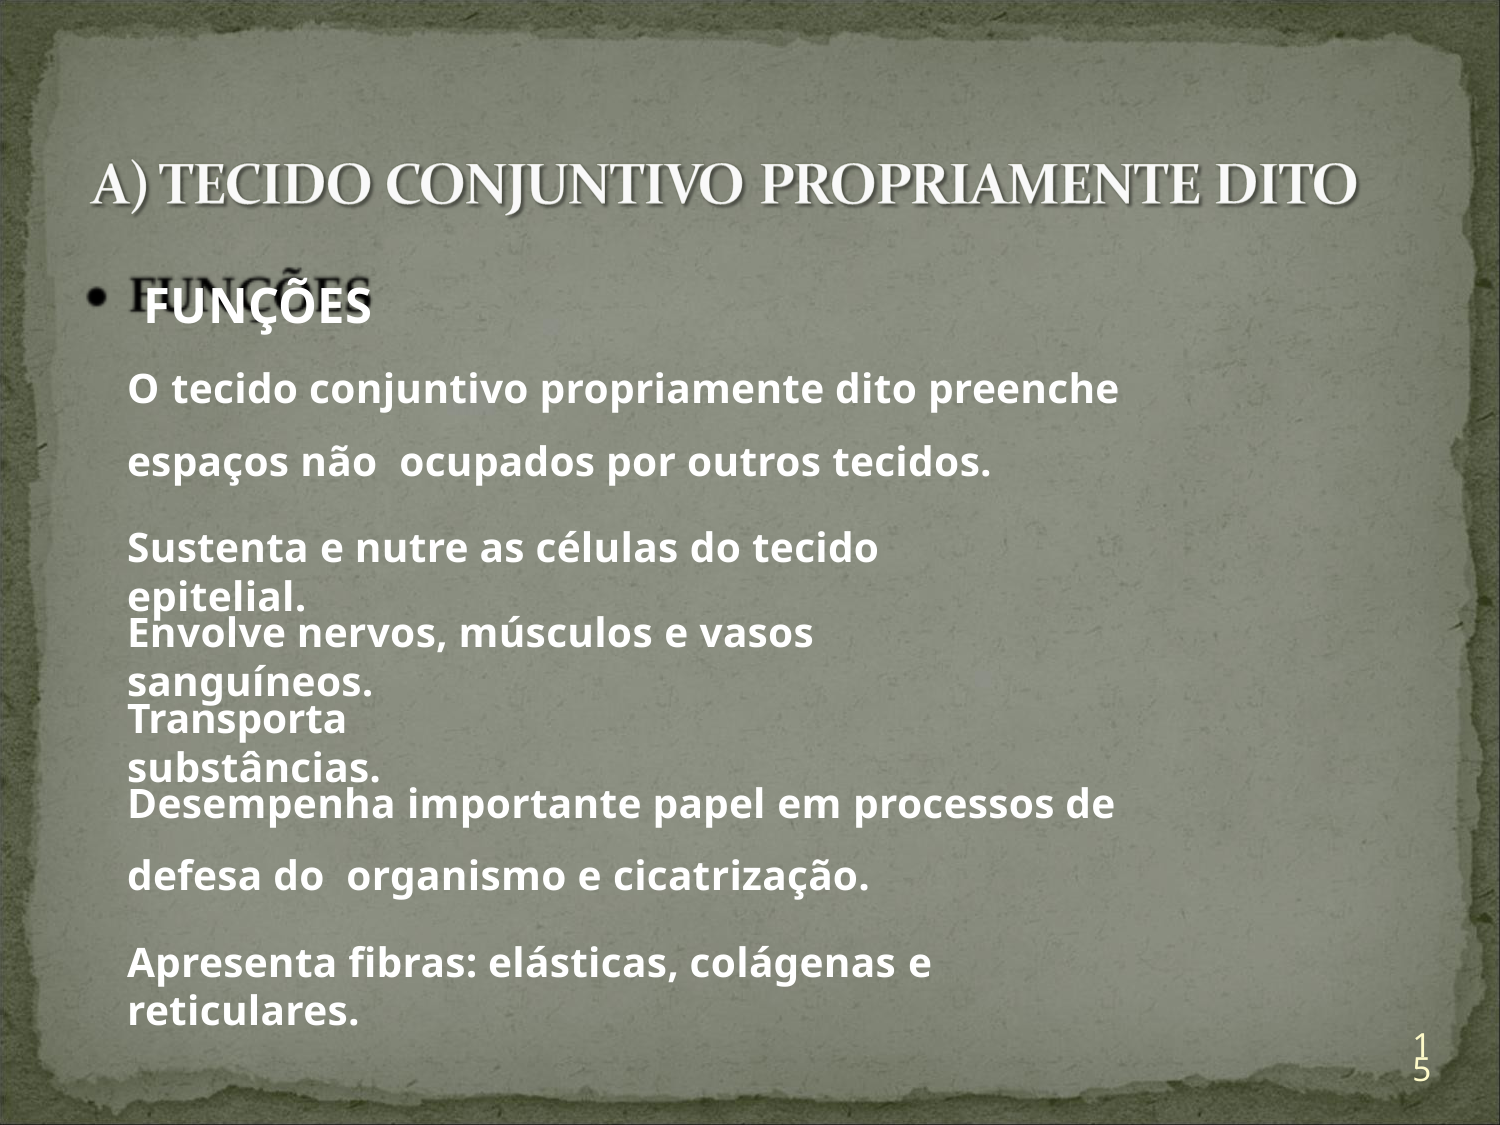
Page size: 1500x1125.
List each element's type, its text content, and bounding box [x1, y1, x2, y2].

picture [0, 0, 1500, 1125]
text_box Sustenta e nutre as células do tecido epitelial. [124, 519, 984, 604]
text_box O tecido conjuntivo propriamente dito preenche espaços não ocupados por outros tecidos. [124, 337, 1272, 485]
slide_number 15 [1408, 1032, 1450, 1125]
title FUNÇÕES [80, 258, 425, 450]
text_box Desempenha importante papel em processos de defesa do organismo e cicatrização. [124, 751, 1217, 899]
text_box Envolve nervos, músculos e vasos sanguíneos. [124, 604, 997, 705]
text_box Transporta substâncias. [125, 689, 569, 751]
text_box Apresenta fibras: elásticas, colágenas e reticulares. [125, 933, 1073, 1034]
text_box [54, 24, 1427, 227]
